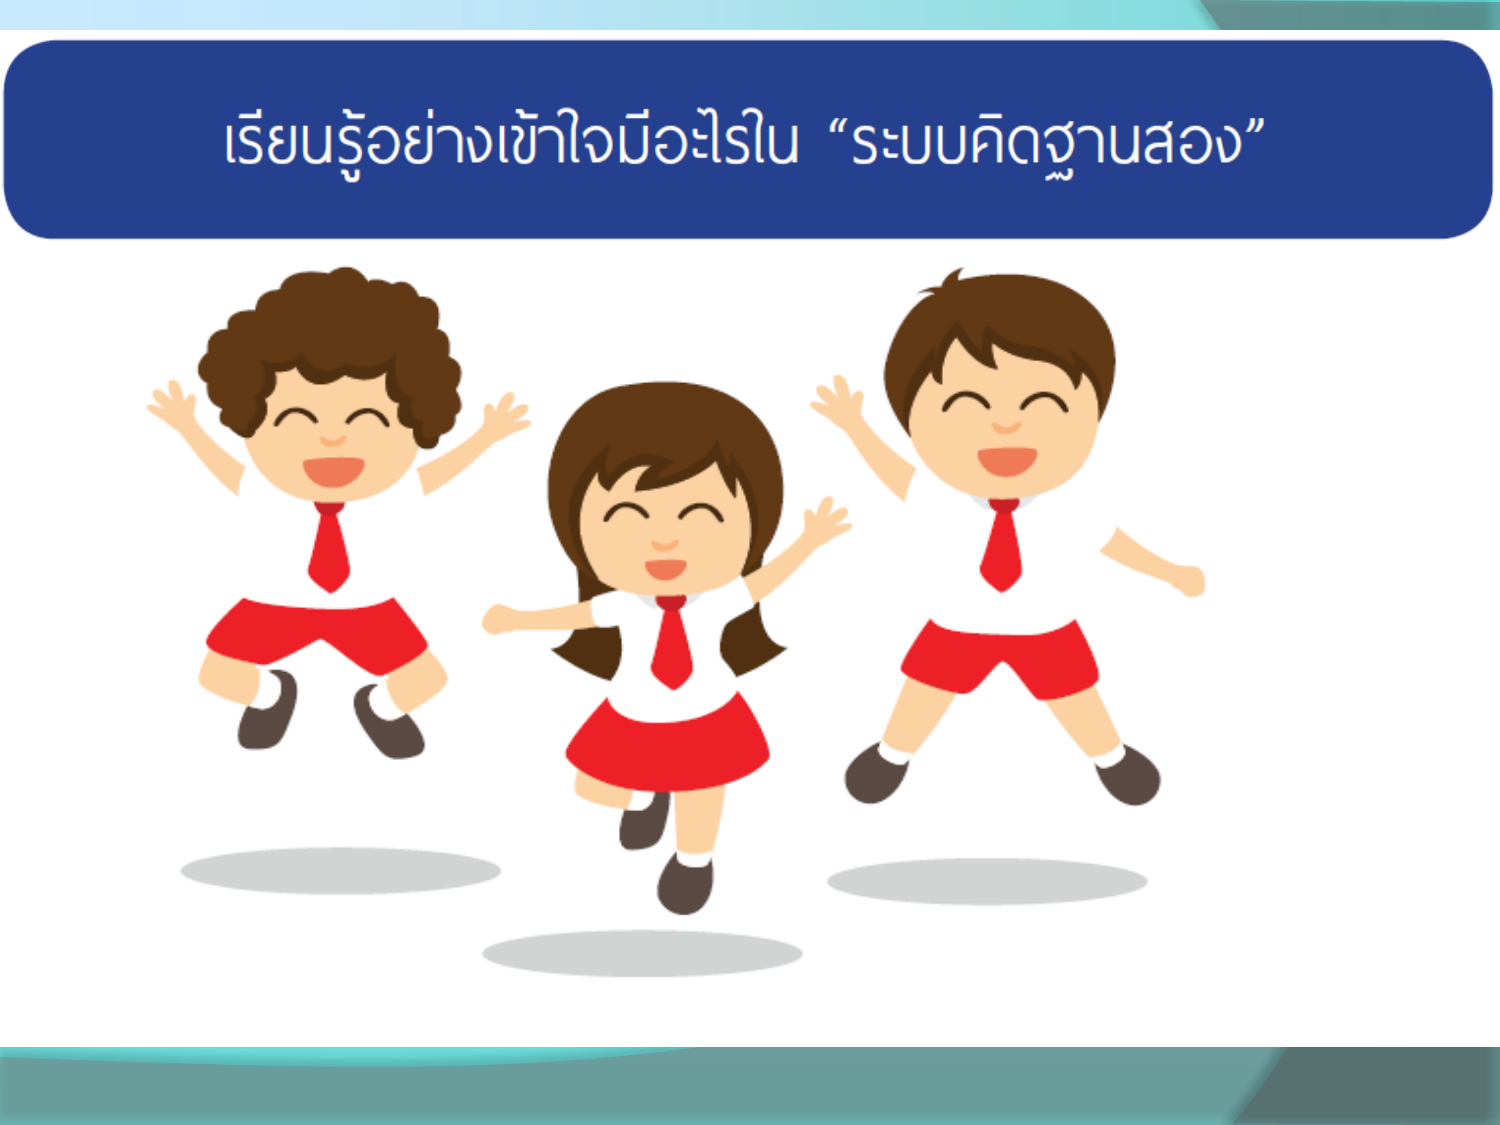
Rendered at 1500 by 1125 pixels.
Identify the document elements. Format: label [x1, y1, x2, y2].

text_box [0, 30, 1500, 1047]
